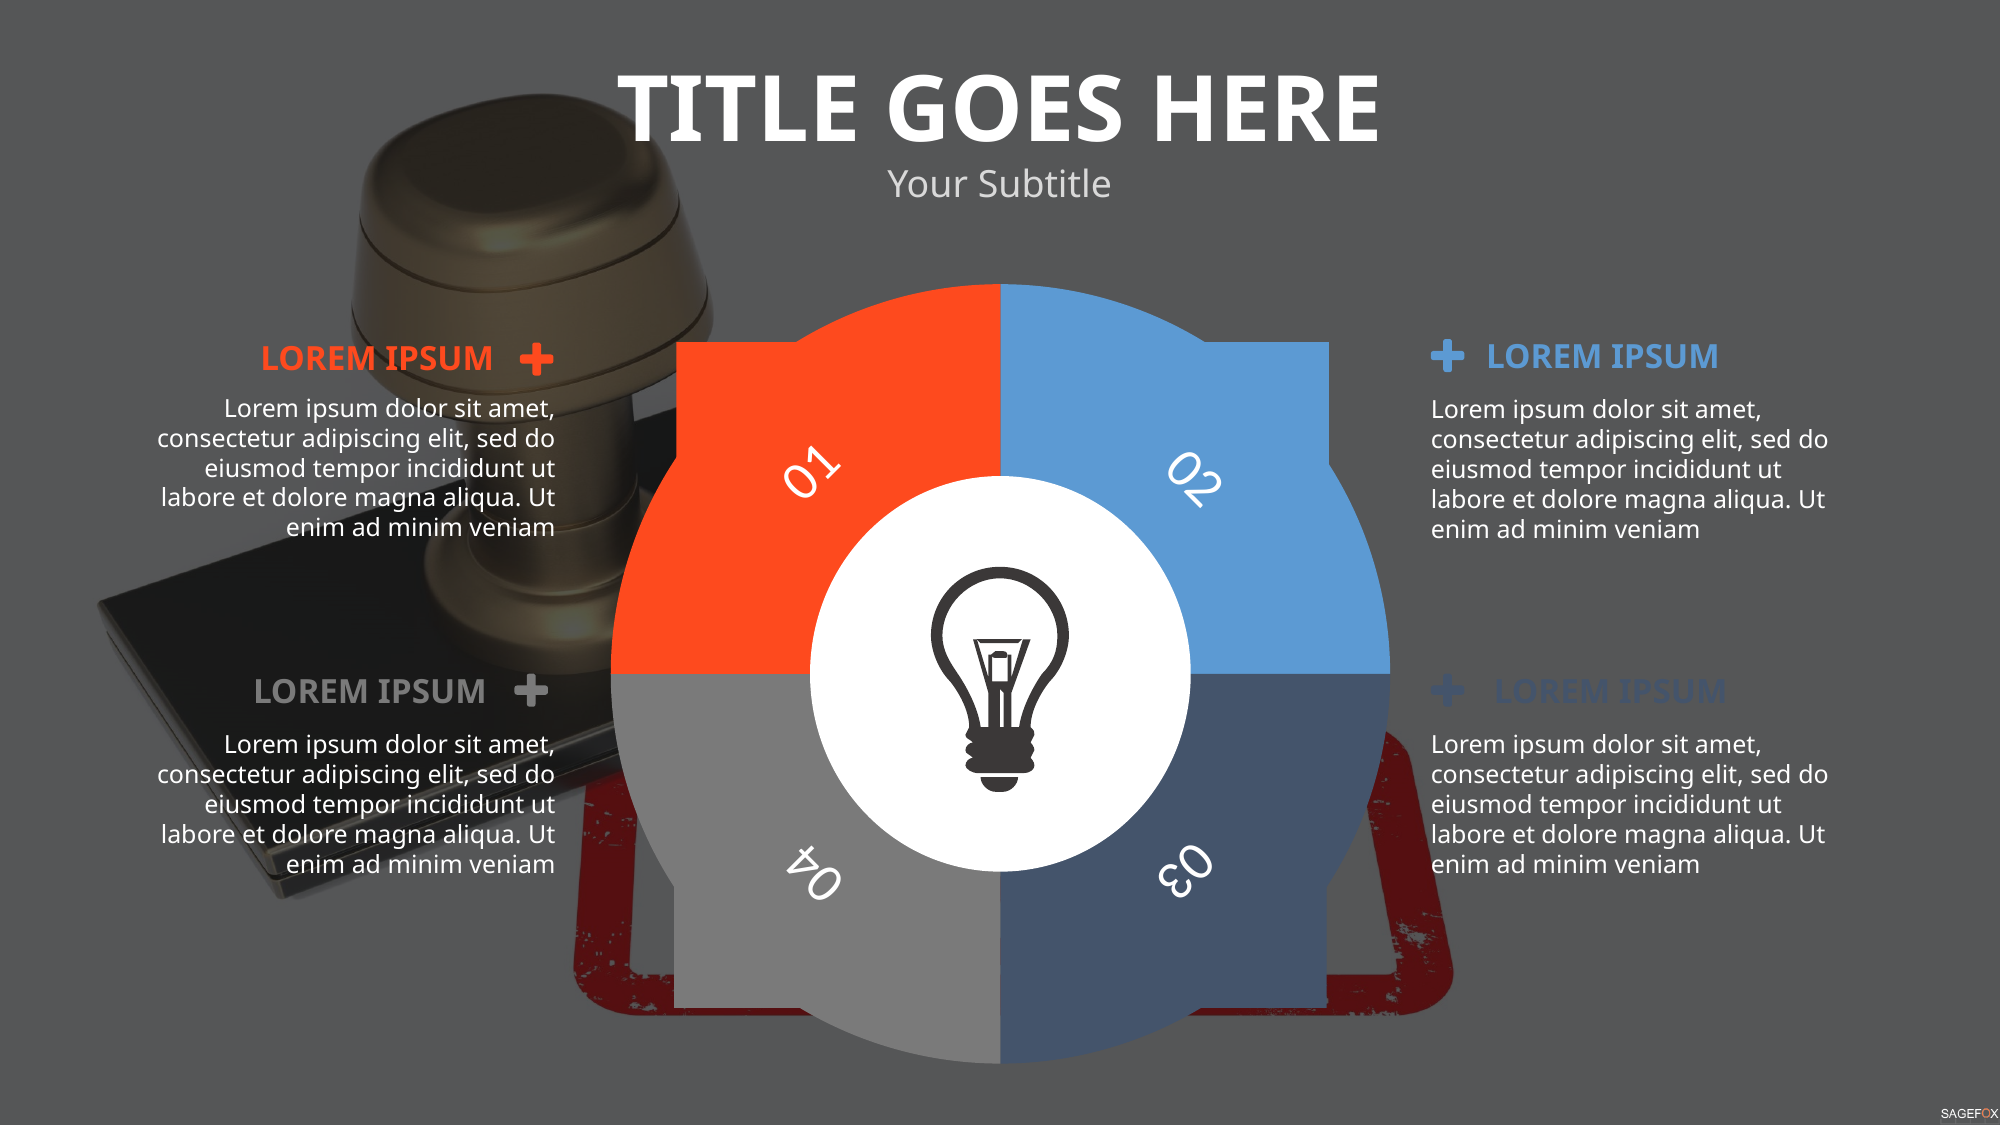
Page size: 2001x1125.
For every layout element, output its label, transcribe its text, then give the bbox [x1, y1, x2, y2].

picture [1940, 0, 2001, 1125]
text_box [69, 662, 571, 888]
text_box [1416, 662, 1911, 888]
chart [610, 268, 1391, 1079]
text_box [930, 566, 1069, 792]
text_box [1415, 327, 1872, 554]
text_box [77, 329, 571, 552]
text_box TITLE GOES HERE Your Subtitle [548, 42, 1452, 212]
